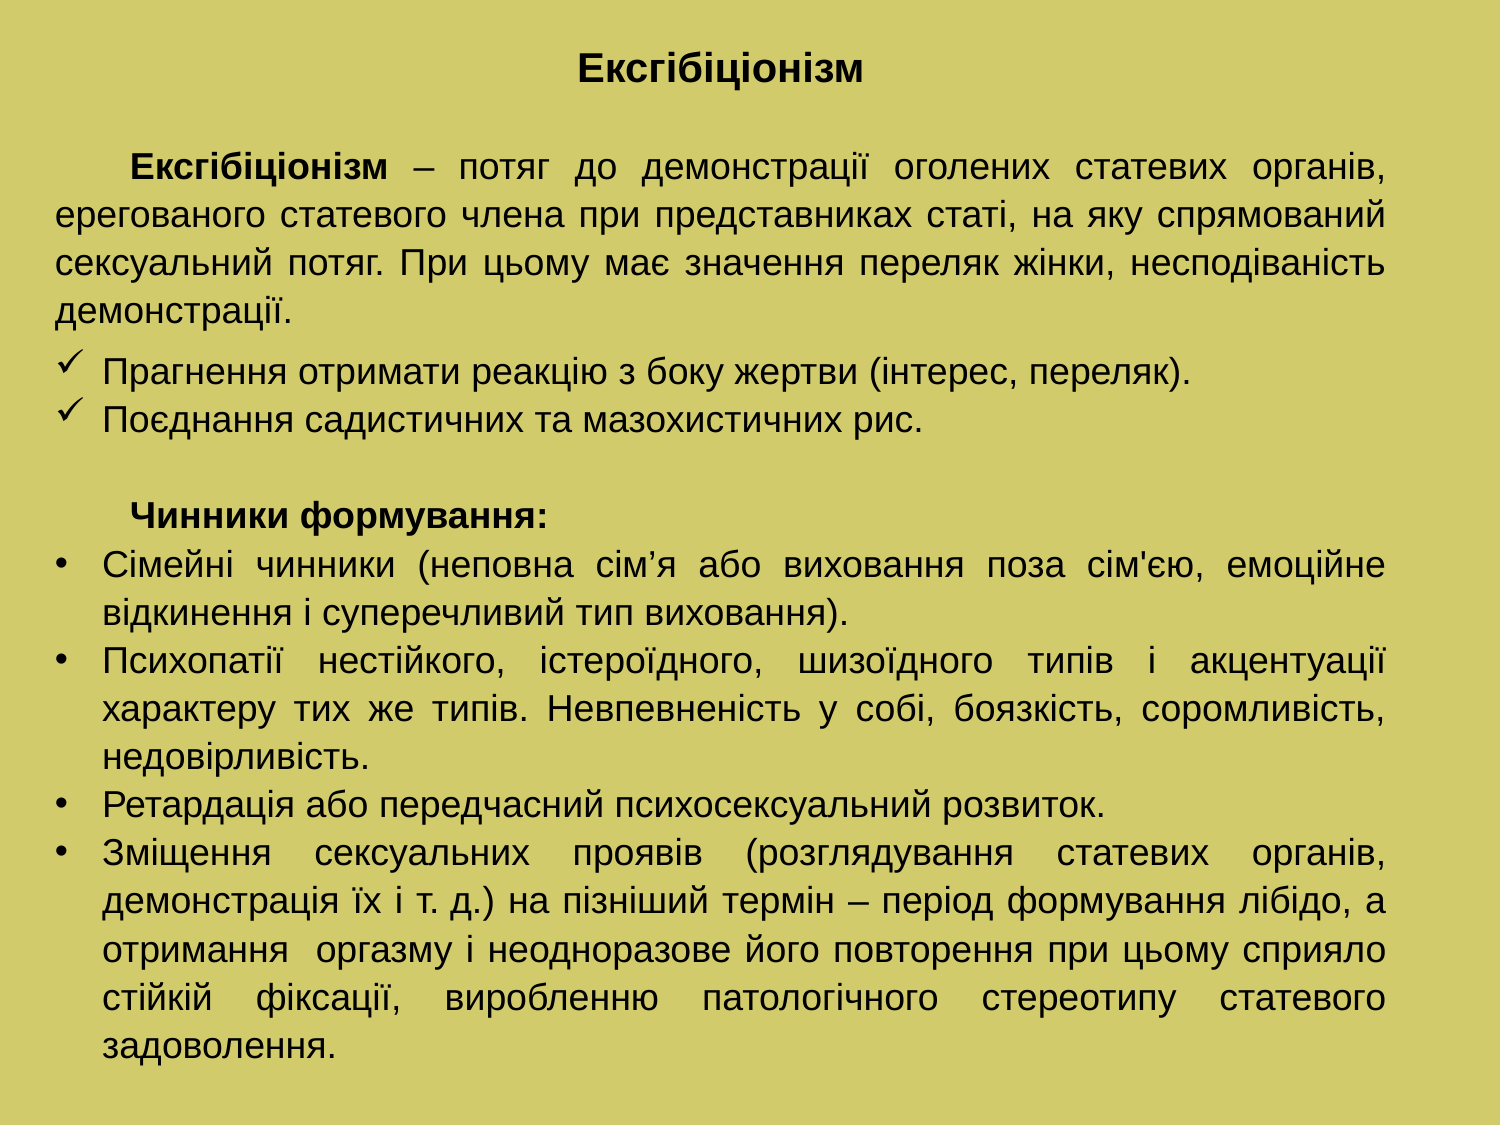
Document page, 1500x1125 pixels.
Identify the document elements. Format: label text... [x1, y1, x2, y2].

text_box Ексгібіціонізм Ексгібіціонізм – потяг до демонстрації оголених статевих органів, ерегованого статевого члена при представниках статі, на яку спрямований сексуальний потяг. При цьому має значення переляк жінки, несподіваність демонстрації. Прагнення отримати реакцію з боку жертви (інтерес, переляк). Поєднання садистичних та мазохистичних рис. Чинники формування: Сімейні чинники (неповна сім’я або виховання поза сім'єю, емоційне відкинення і суперечливий тип виховання). Психопатії нестійкого, істероїдного, шизоїдного типів і акцентуації характеру тих же типів. Невпевненість у собі, боязкість, соромливість, недовірливість. Ретардація або передчасний психосексуальний розвиток. Зміщення сексуальних проявів (розглядування статевих органів, демонстрація їх і т. д.) на пізніший термін – період формування лібідо, а отримання оргазму і неодноразове його повторення при цьому сприяло стійкій фіксації, виробленню патологічного стереотипу статевого задоволення. [40, 29, 1402, 1125]
